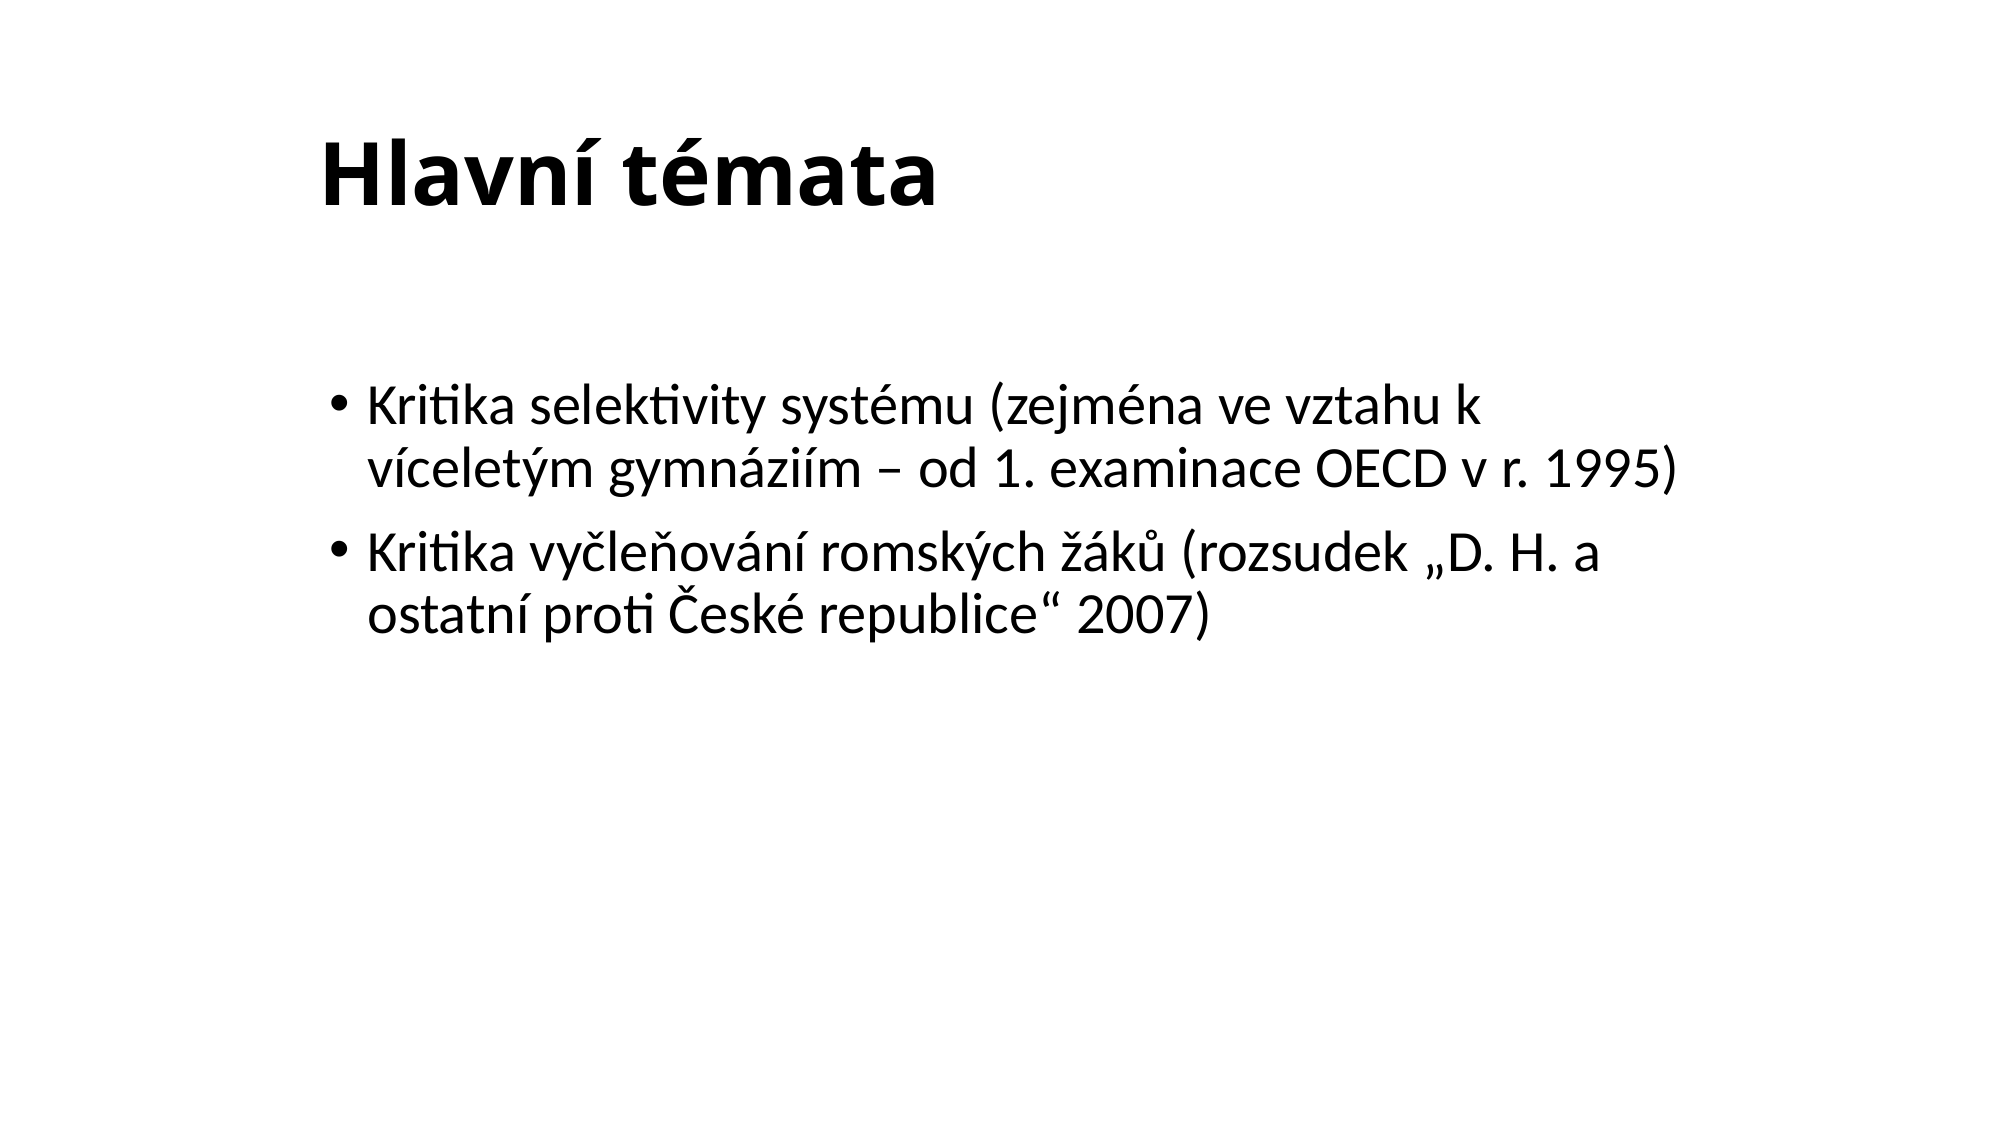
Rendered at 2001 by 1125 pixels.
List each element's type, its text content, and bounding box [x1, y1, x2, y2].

title Hlavní témata [303, 42, 1709, 313]
list Kritika selektivity systému (zejména ve vztahu k víceletým gymnáziím – od 1. examinace OECD v r. 1995) Kritika vyčleňování romských žáků (rozsudek „D. H. a ostatní proti České republice“ 2007) [314, 366, 1697, 977]
